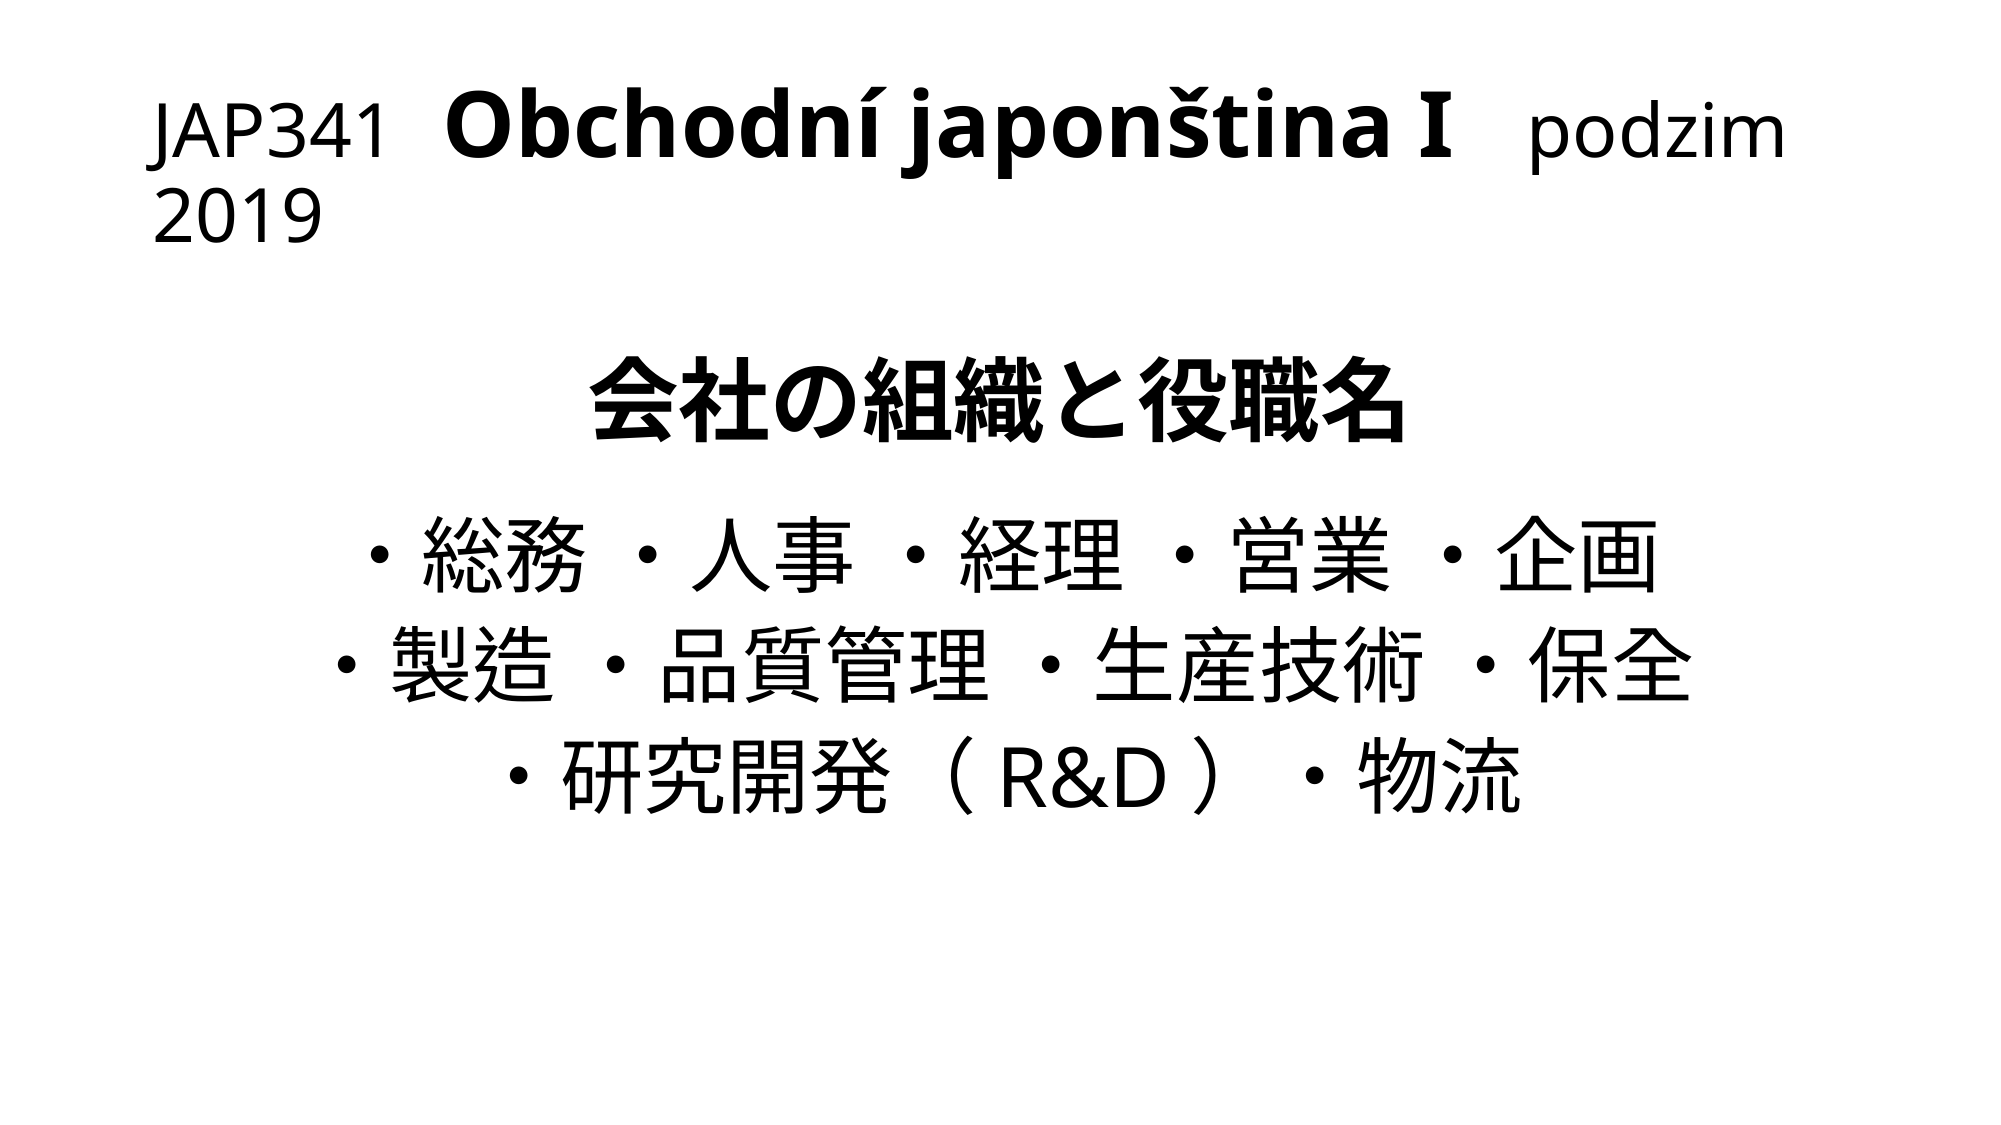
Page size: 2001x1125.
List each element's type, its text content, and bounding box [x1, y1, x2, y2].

list 会社の組織と役職名 ・総務 ・人事 ・経理 ・営業 ・企画 ・製造 ・品質管理 ・生産技術 ・保全 ・研究開発（R&D）・物流 [137, 312, 1863, 1014]
title JAP341 Obchodní japonština I podzim 2019 [137, 59, 1863, 278]
